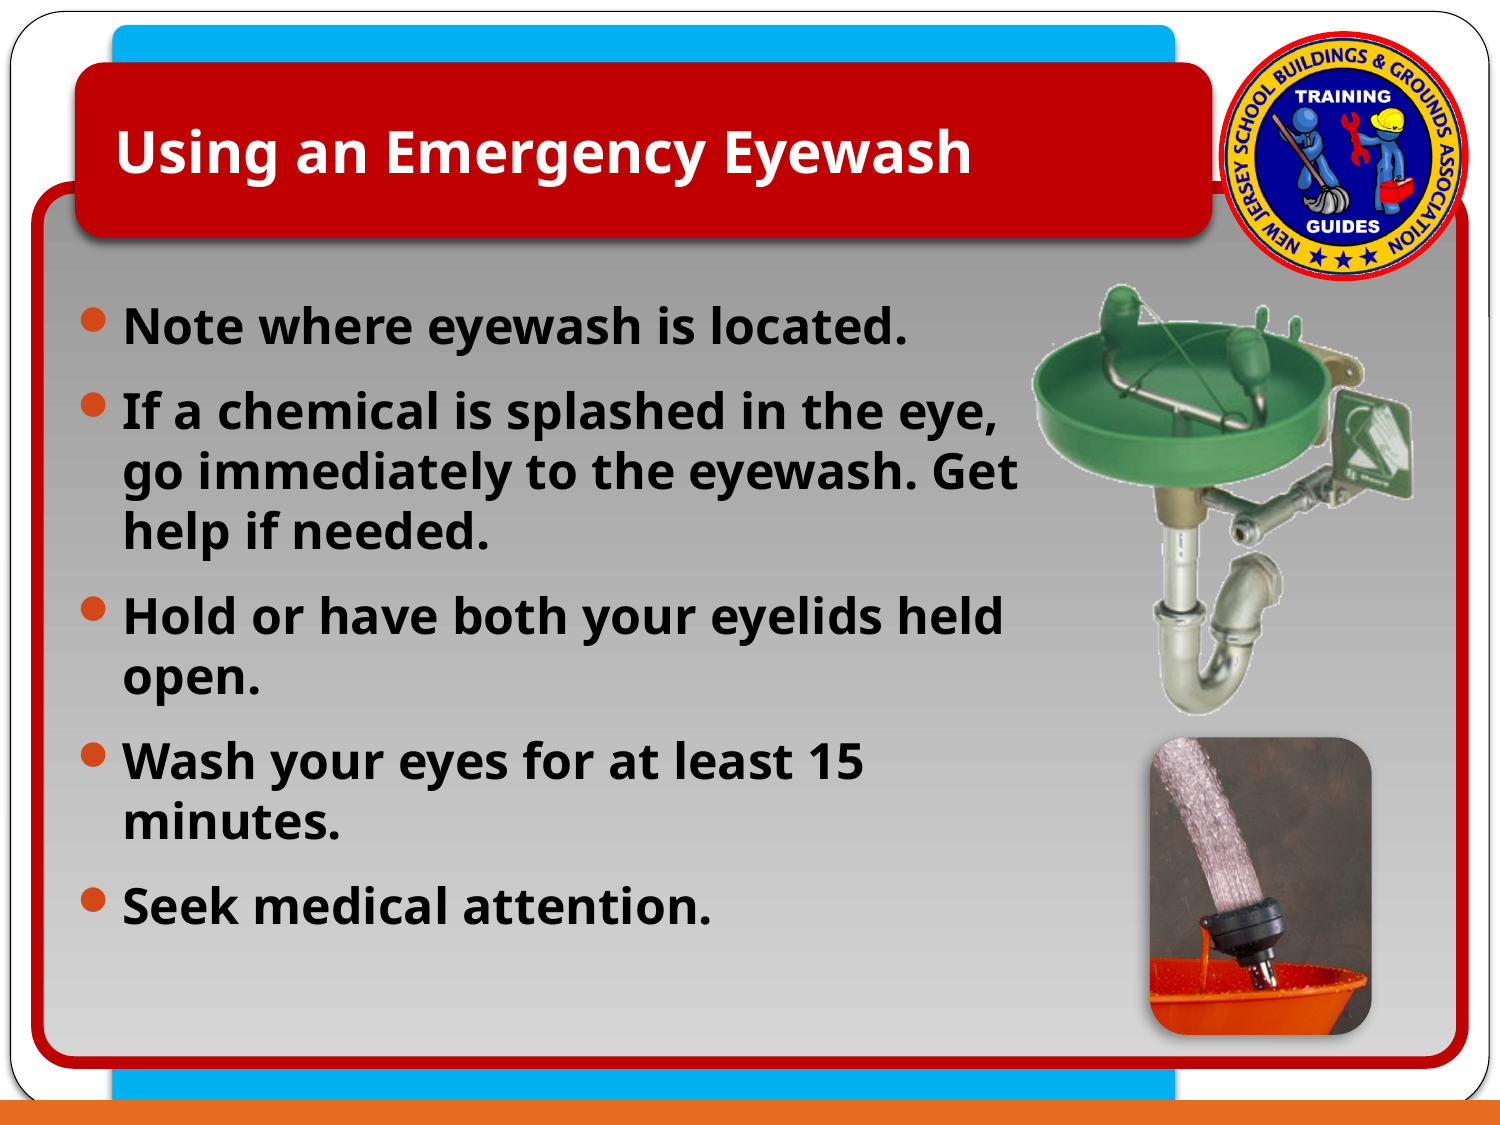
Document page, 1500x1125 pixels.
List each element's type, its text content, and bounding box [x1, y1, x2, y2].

list Note where eyewash is located. If a chemical is splashed in the eye, go immediately to the eyewash. Get help if needed. Hold or have both your eyelids held open. Wash your eyes for at least 15 minutes. Seek medical attention. [62, 287, 1088, 1050]
picture [1149, 737, 1372, 1036]
picture [1024, 37, 1462, 723]
title Using an Emergency Eyewash [99, 50, 1200, 200]
